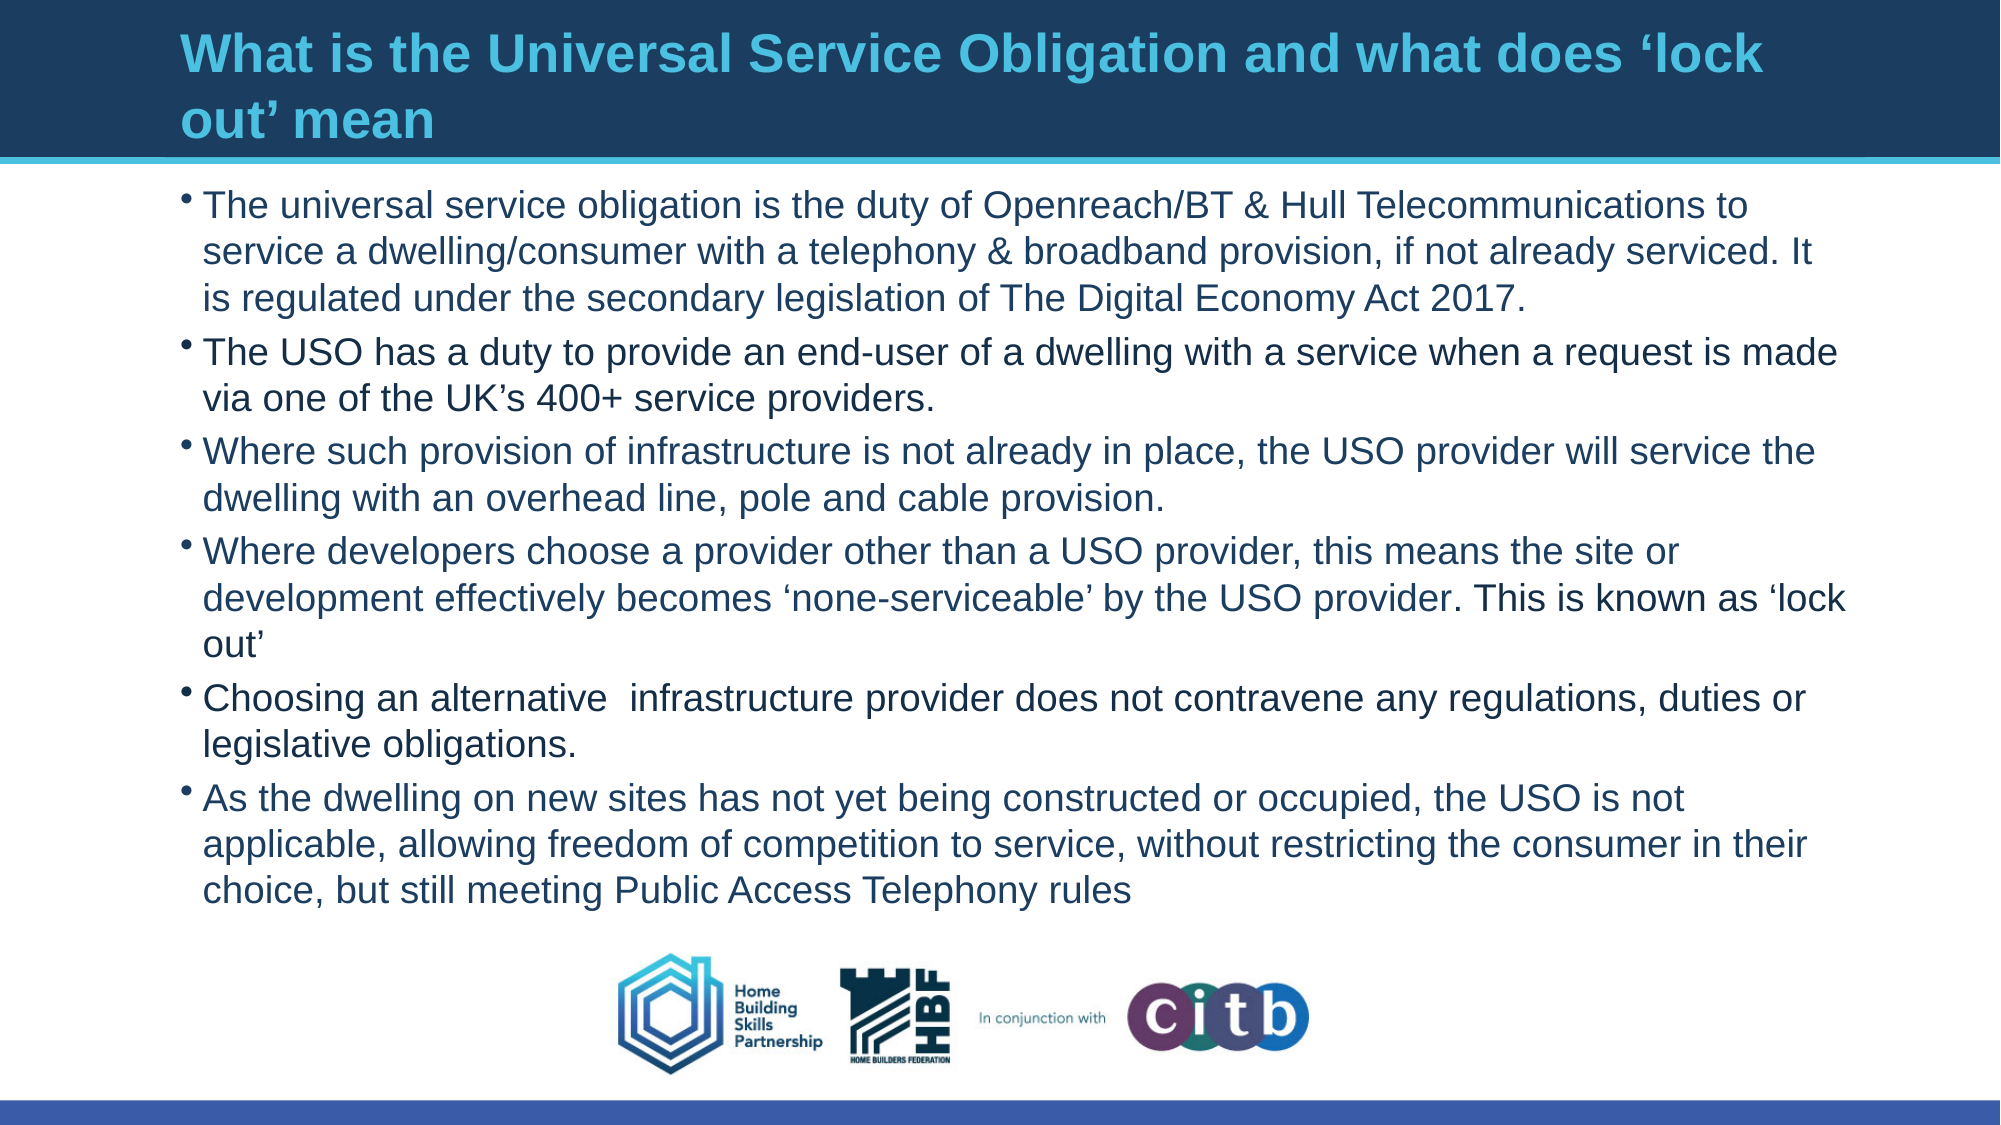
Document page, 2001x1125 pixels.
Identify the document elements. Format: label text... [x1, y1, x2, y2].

title What is the Universal Service Obligation and what does ‘lock out’ mean [164, 9, 1866, 158]
picture [577, 936, 1328, 1084]
list The universal service obligation is the duty of Openreach/BT & Hull Telecommunications to service a dwelling/consumer with a telephony & broadband provision, if not already serviced. It is regulated under the secondary legislation of The Digital Economy Act 2017. The USO has a duty to provide an end-user of a dwelling with a service when a request is made via one of the UK’s 400+ service providers. Where such provision of infrastructure is not already in place, the USO provider will service the dwelling with an overhead line, pole and cable provision. Where developers choose a provider other than a USO provider, this means the site or development effectively becomes ‘none-serviceable’ by the USO provider. This is known as ‘lock out’ Choosing an alternative infrastructure provider does not contravene any regulations, duties or legislative obligations. As the dwelling on new sites has not yet being constructed or occupied, the USO is not applicable, allowing freedom of competition to service, without restricting the consumer in their choice, but still meeting Public Access Telephony rules [164, 172, 1866, 921]
